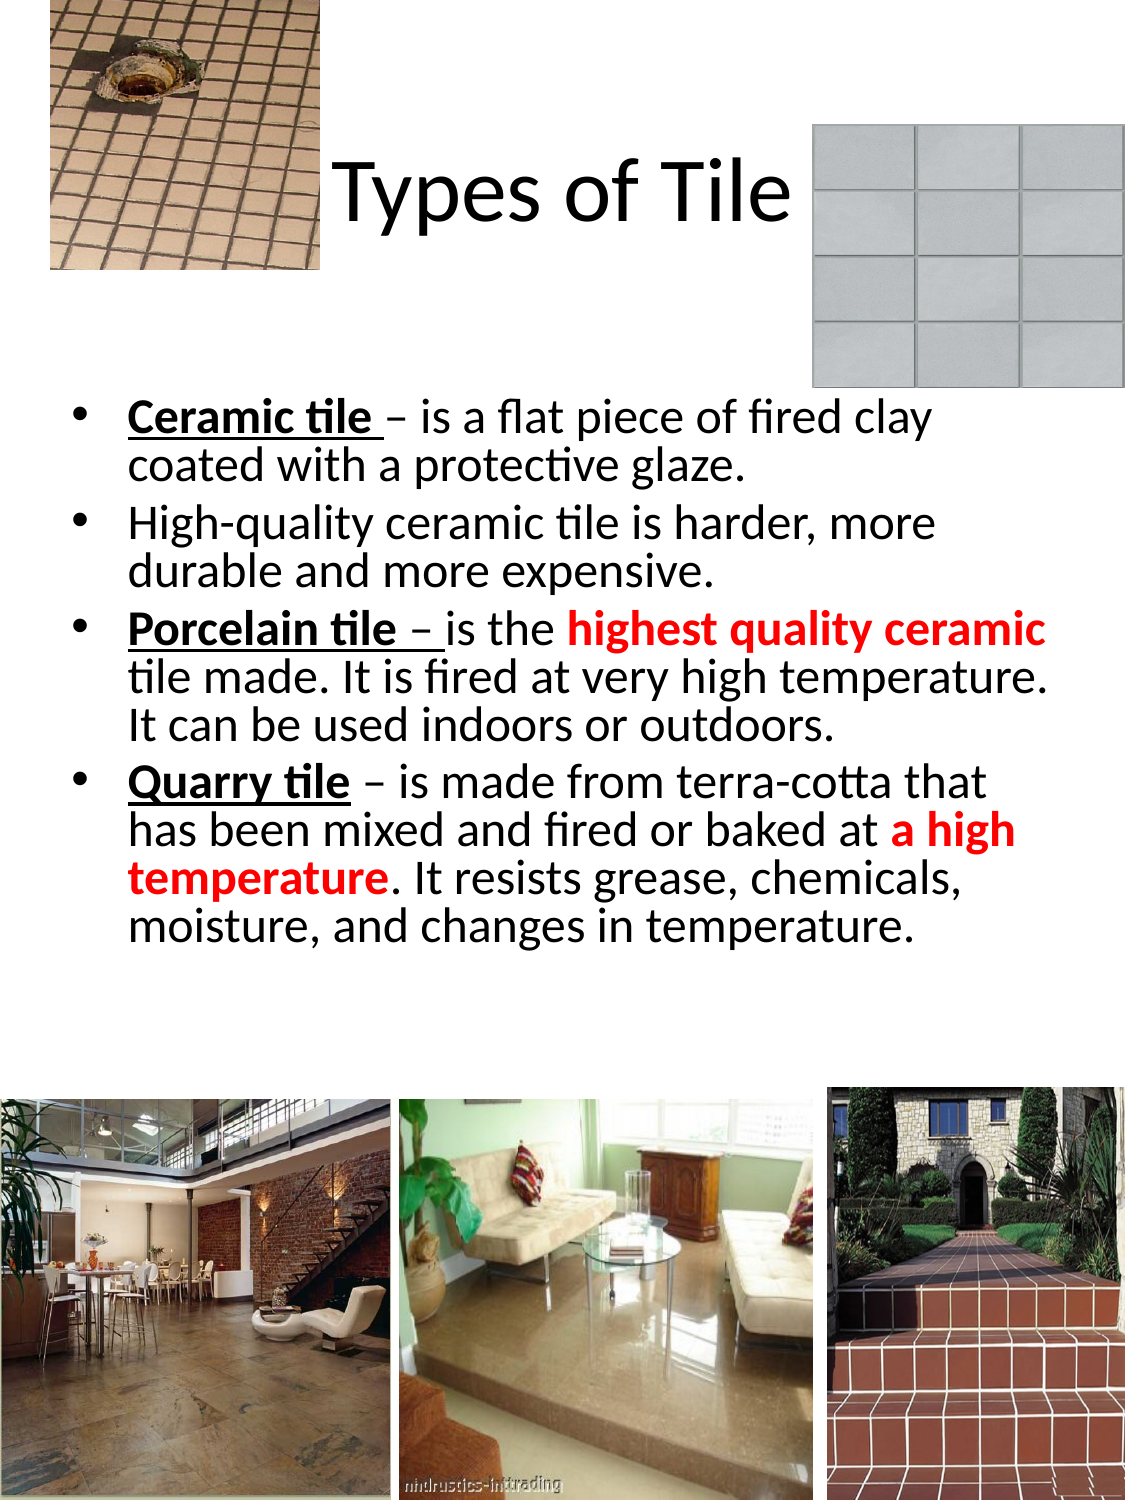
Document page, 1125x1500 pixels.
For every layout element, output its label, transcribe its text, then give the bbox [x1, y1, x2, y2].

list Ceramic tile – is a flat piece of fired clay coated with a protective glaze. High-quality ceramic tile is harder, more durable and more expensive. Porcelain tile – is the highest quality ceramic tile made. It is fired at very high temperature. It can be used indoors or outdoors. Quarry tile – is made from terra-cotta that has been mixed and fired or baked at a high temperature. It resists grease, chemicals, moisture, and changes in temperature. [56, 387, 1069, 1340]
picture [827, 1087, 1125, 1500]
picture [0, 1099, 391, 1500]
picture [812, 124, 1125, 388]
title Types of Tile [56, 60, 1069, 310]
picture [399, 1099, 813, 1500]
picture [49, 0, 320, 270]
